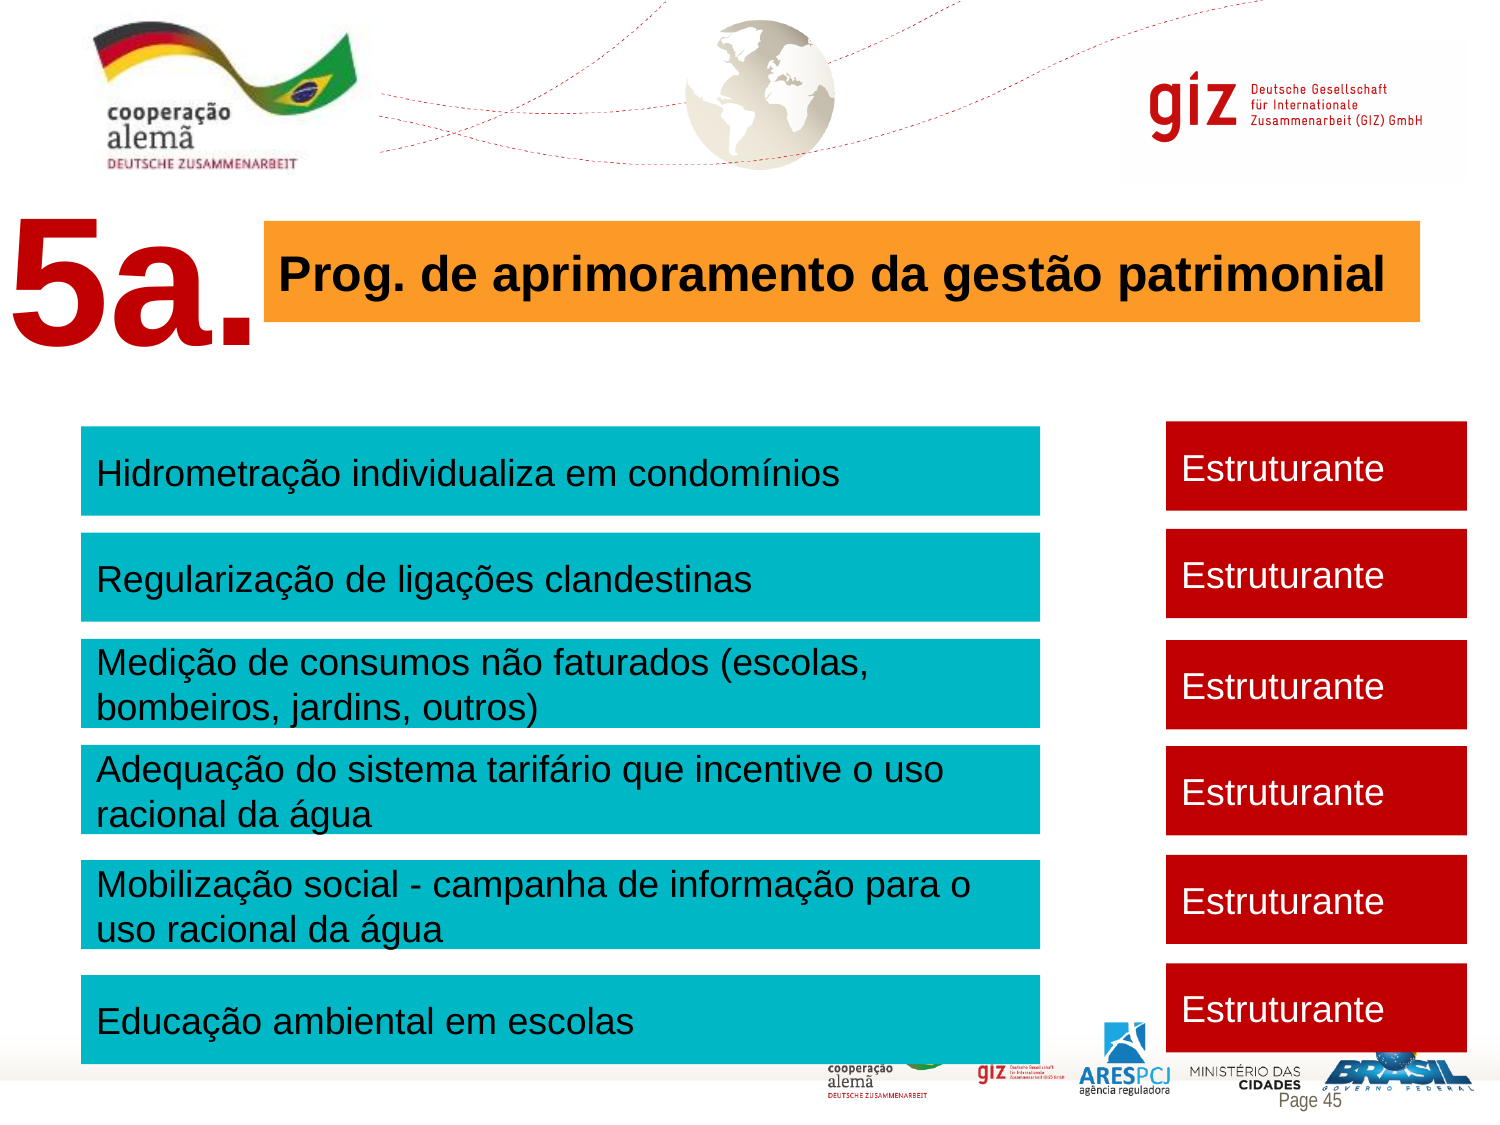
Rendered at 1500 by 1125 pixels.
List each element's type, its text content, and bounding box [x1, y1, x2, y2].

text_box Regularização de ligações clandestinas [81, 532, 1041, 622]
text_box Prog. de aprimoramento da gestão patrimonial [263, 220, 1421, 323]
text_box Estruturante [1166, 640, 1467, 730]
text_box 5a. [0, 168, 288, 376]
picture [70, 0, 1467, 192]
text_box Estruturante [1166, 421, 1467, 511]
text_box Adequação do sistema tarifário que incentive o uso racional da água [81, 744, 1041, 835]
text_box Estruturante [1166, 854, 1467, 944]
picture [0, 959, 1500, 1125]
text_box Hidrometração individualiza em condomínios [81, 426, 1041, 516]
text_box Educação ambiental em escolas [81, 975, 1041, 1065]
text_box Estruturante [1166, 528, 1467, 619]
text_box Medição de consumos não faturados (escolas, bombeiros, jardins, outros) [81, 638, 1041, 728]
text_box Estruturante [1166, 963, 1467, 1053]
text_box Estruturante [1166, 746, 1467, 836]
text_box Mobilização social - campanha de informação para o uso racional da água [81, 860, 1041, 950]
